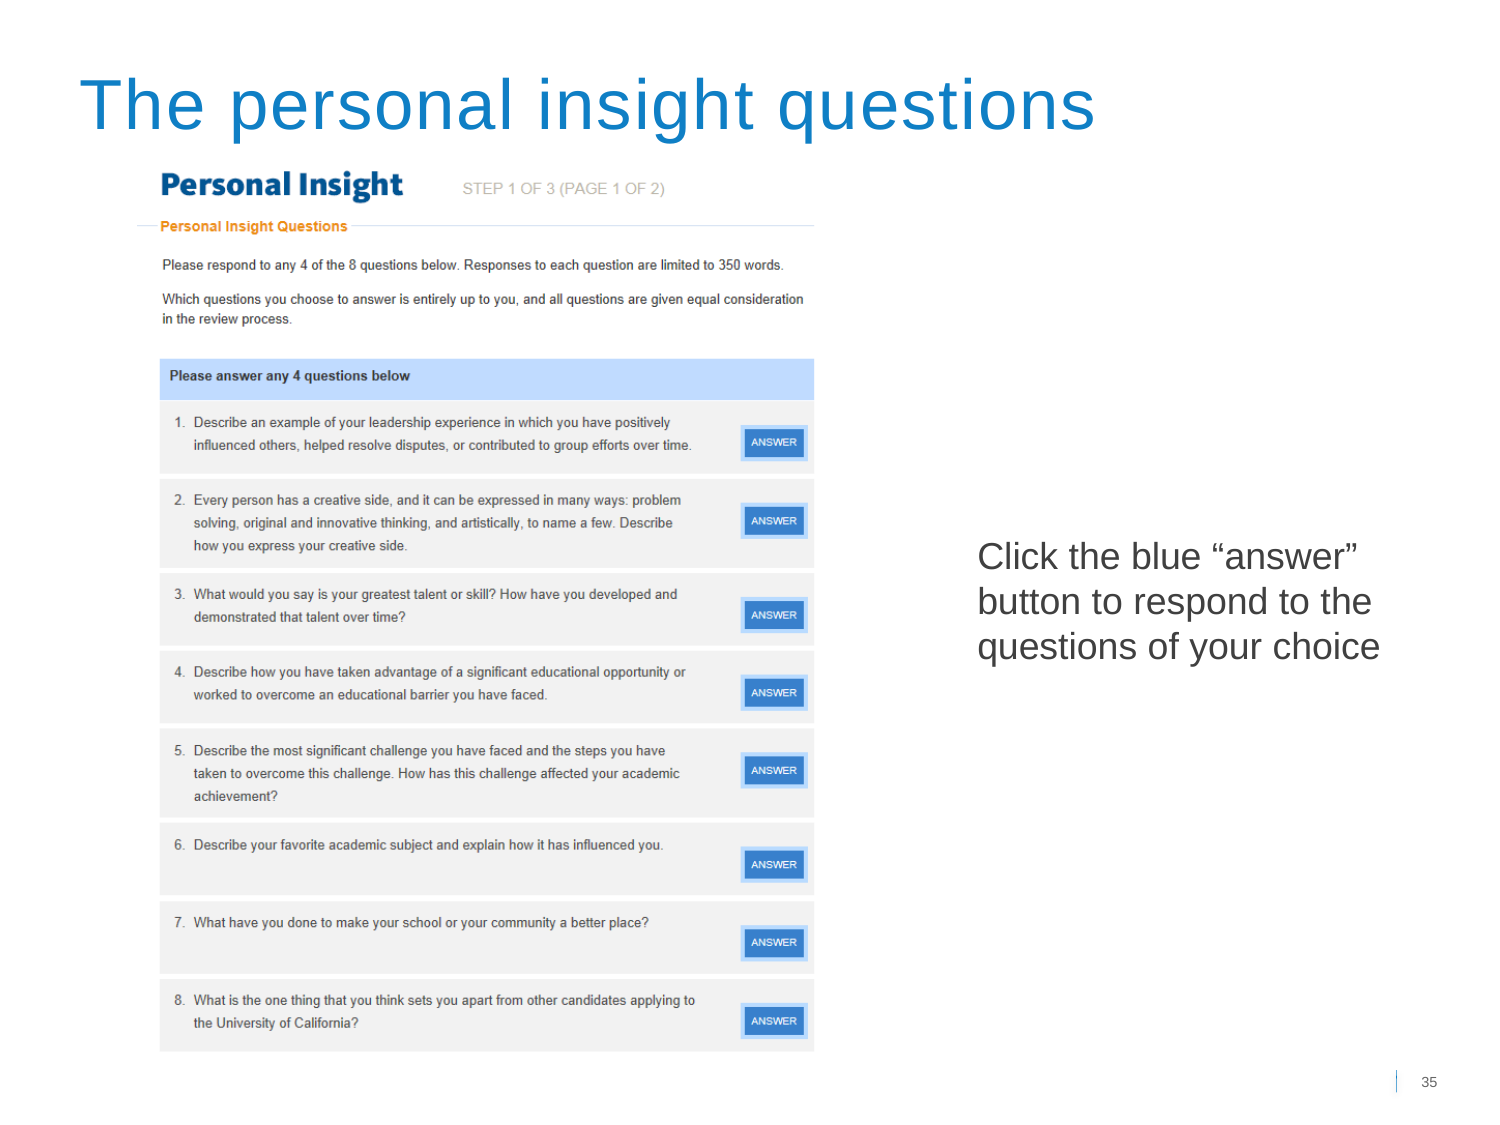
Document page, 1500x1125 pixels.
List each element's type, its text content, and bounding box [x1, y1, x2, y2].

text_box The personal insight questions [79, 58, 1130, 144]
picture [137, 162, 838, 1065]
text_box 35 [1406, 1065, 1456, 1099]
text_box Click the blue “answer” button to respond to the questions of your choice [962, 524, 1407, 675]
